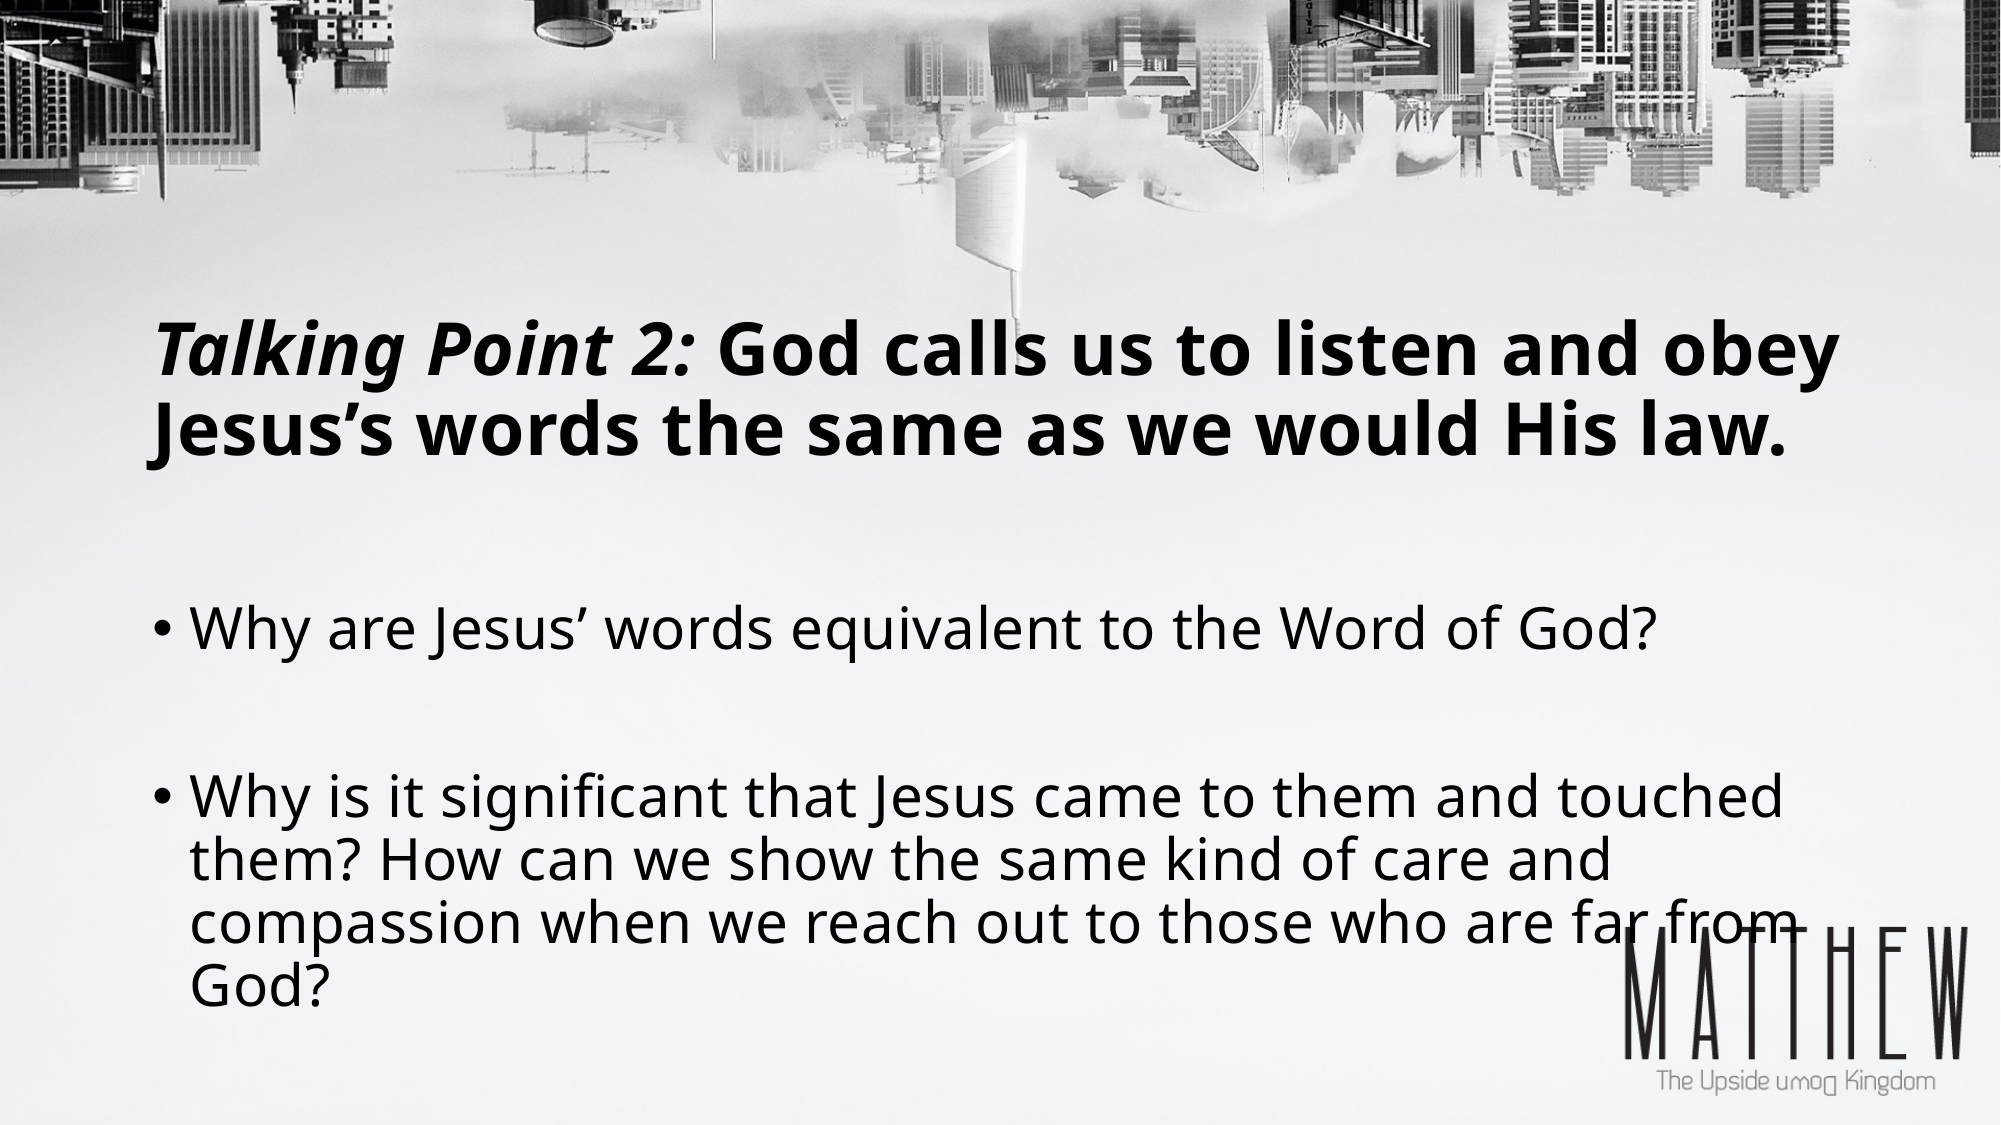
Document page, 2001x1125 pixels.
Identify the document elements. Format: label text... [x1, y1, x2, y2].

picture [0, 0, 2001, 1125]
title Talking Point 2: God calls us to listen and obey Jesus’s words the same as we would His law. [137, 277, 1863, 507]
list Why are Jesus’ words equivalent to the Word of God? Why is it significant that Jesus came to them and touched them? How can we show the same kind of care and compassion when we reach out to those who are far from God? [137, 591, 1863, 1125]
